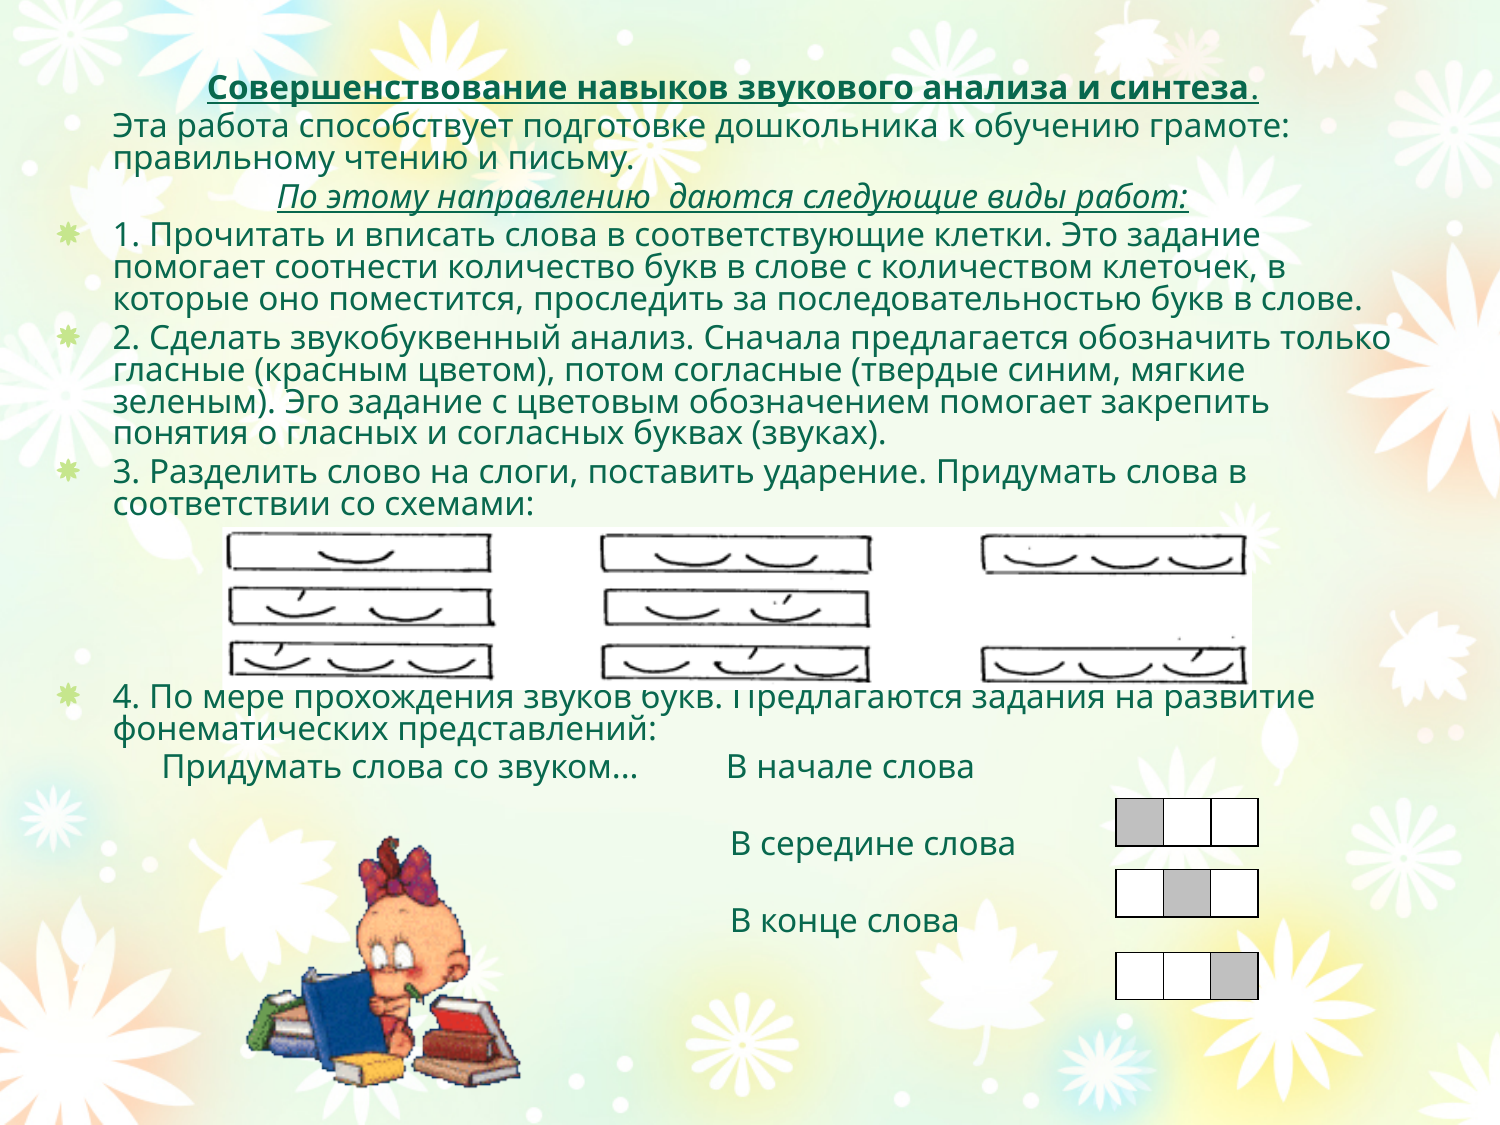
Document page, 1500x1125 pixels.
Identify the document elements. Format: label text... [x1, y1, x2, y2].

picture [0, 0, 1500, 1125]
text_box [1210, 952, 1259, 1000]
text_box [1164, 952, 1210, 1000]
text_box [1116, 798, 1163, 847]
text_box [1163, 798, 1211, 847]
text_box [1163, 869, 1210, 917]
text_box [1210, 869, 1259, 917]
text_box [1116, 952, 1164, 1000]
text_box [1211, 798, 1259, 847]
list Совершенствование навыков звукового анализа и синтеза. Эта работа способствует подготовке дошкольника к обучению грамоте: правильному чтению и письму. По этому направлению даются следующие виды работ: 1. Прочитать и вписать слова в соответствующие клетки. Это задание помогает соотнести количество букв в слове с количеством клеточек, в которые оно поместится, проследить за последовательностью букв в слове. 2. Сделать звукобуквенный анализ. Сначала предлагается обозначить только гласные (красным цветом), потом согласные (твердые синим, мягкие зеленым). Эго задание с цветовым обозначением помогает закрепить понятия о гласных и согласных буквах (звуках). 3. Разделить слово на слоги, поставить ударение. Придумать слова в соответствии со схемами: 4. По мере прохождения звуков букв. Предлагаются задания на развитие фонематических представлений: Придумать слова со звуком... В начале слова В середине слова В конце слова [40, 66, 1426, 1006]
text_box [1116, 869, 1163, 917]
